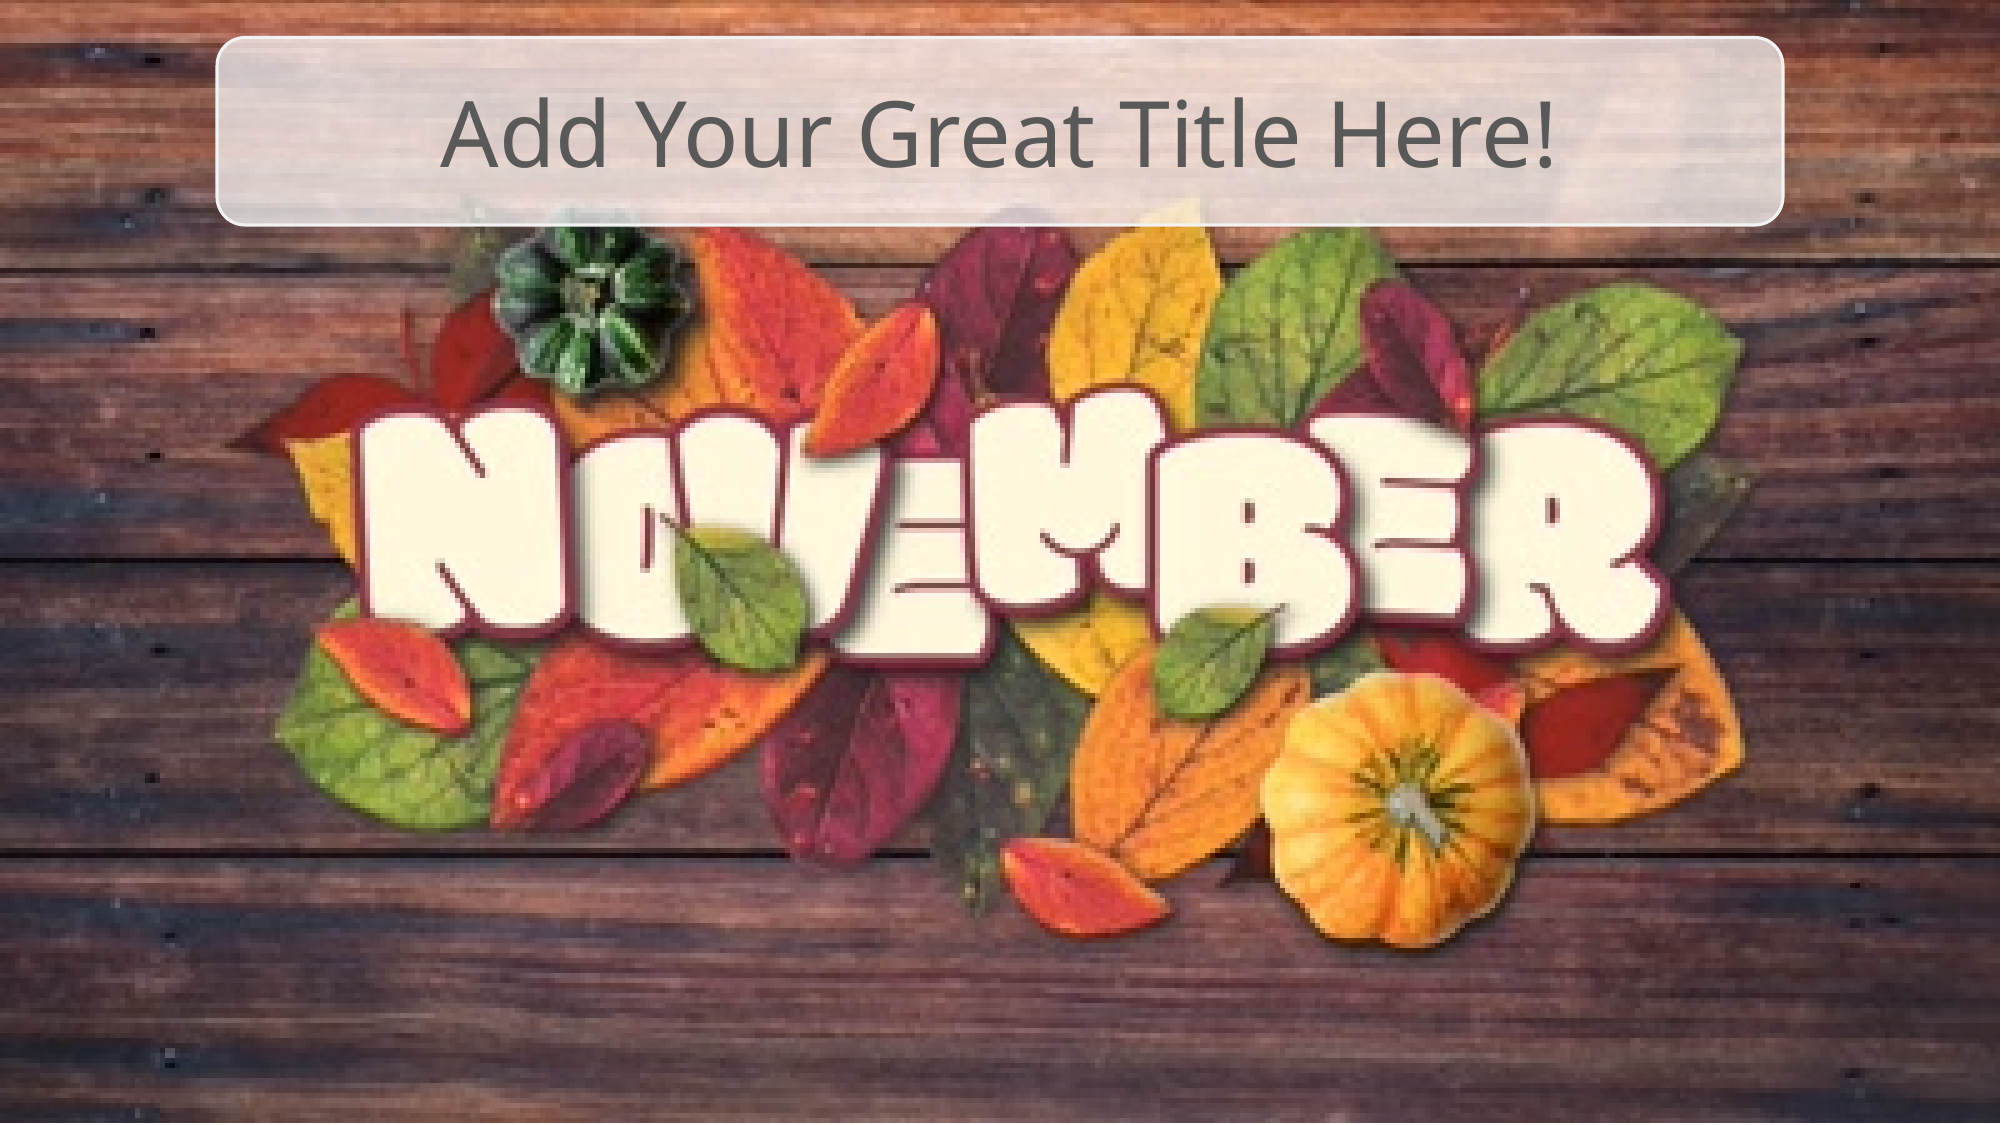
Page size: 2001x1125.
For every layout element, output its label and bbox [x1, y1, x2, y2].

text_box [0, 0, 2000, 1124]
